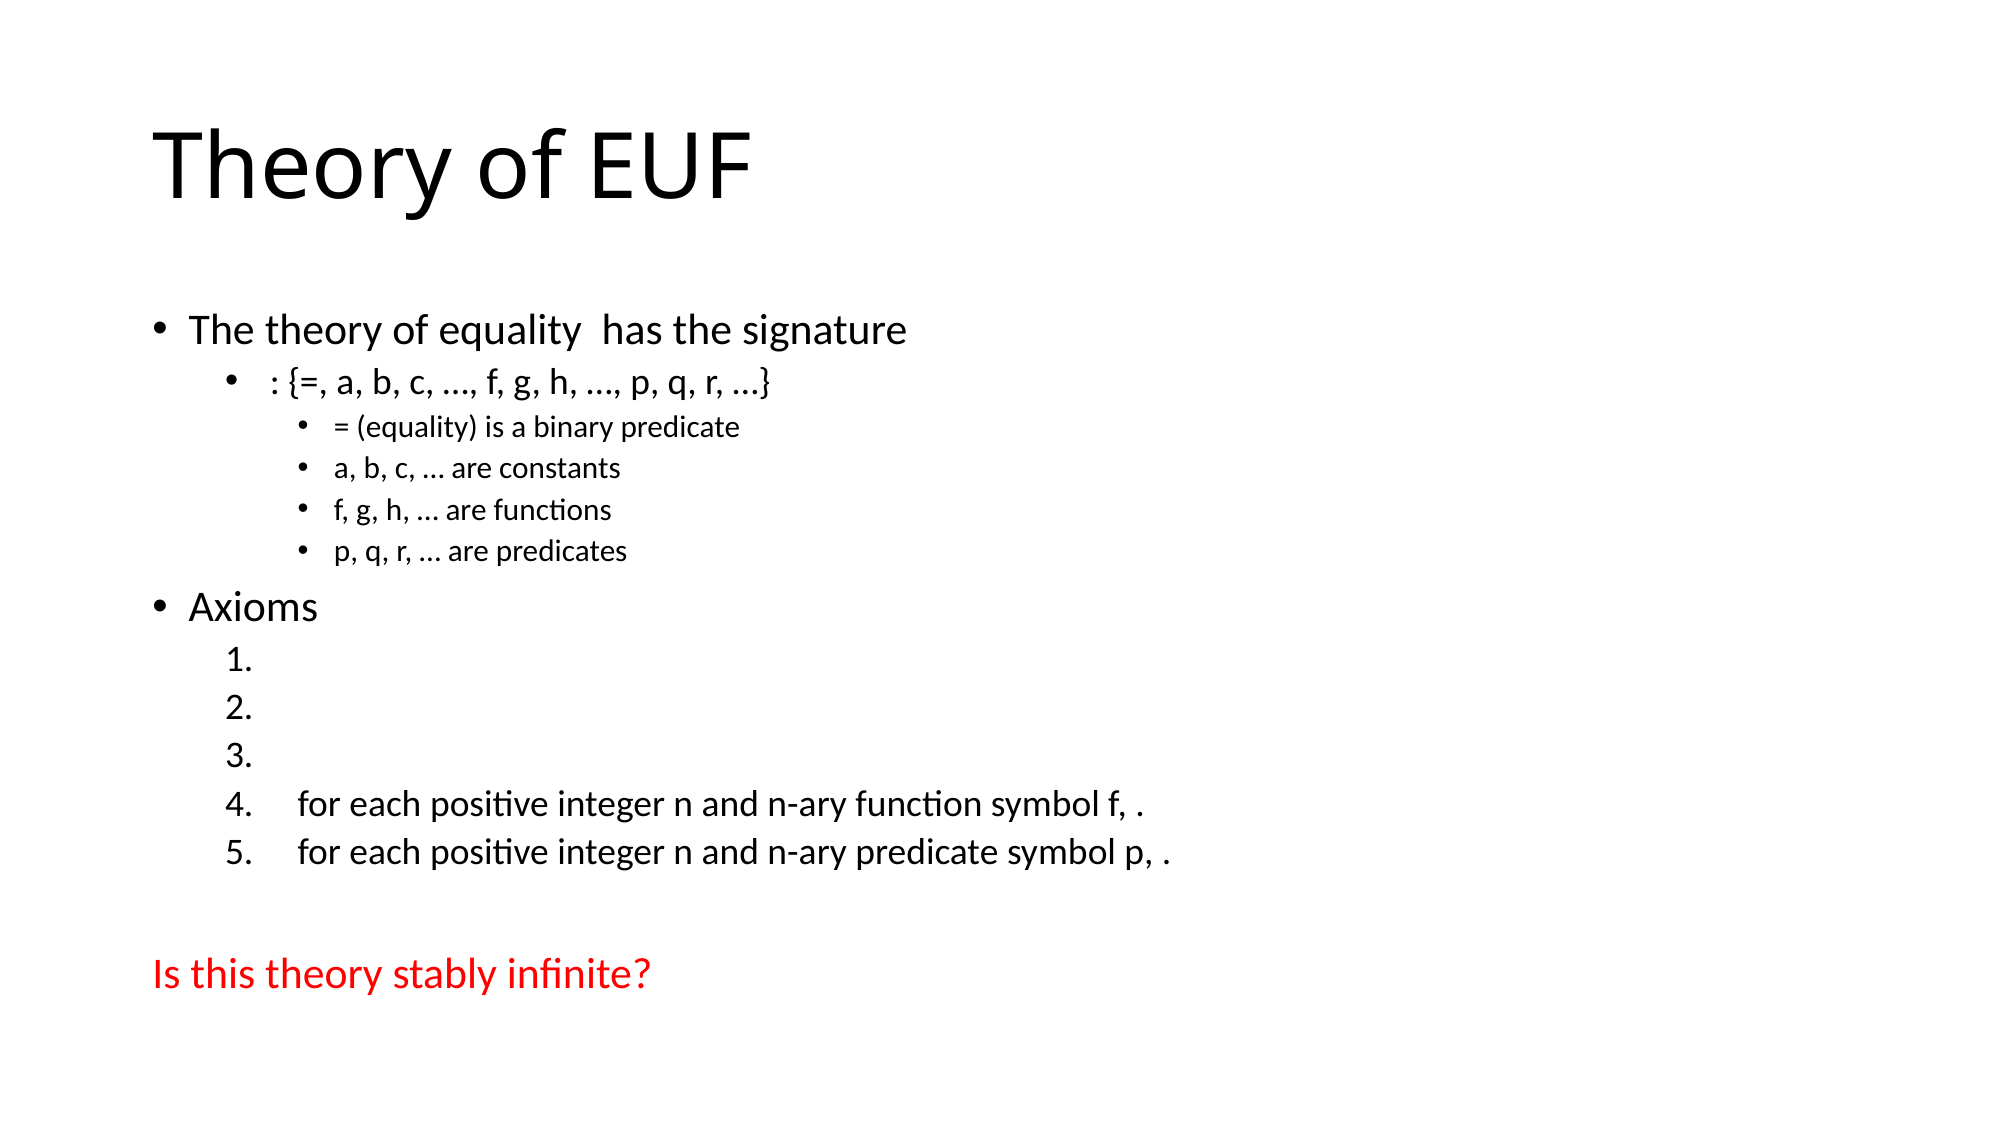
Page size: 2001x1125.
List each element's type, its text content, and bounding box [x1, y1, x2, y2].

title Theory of EUF [137, 59, 1863, 278]
